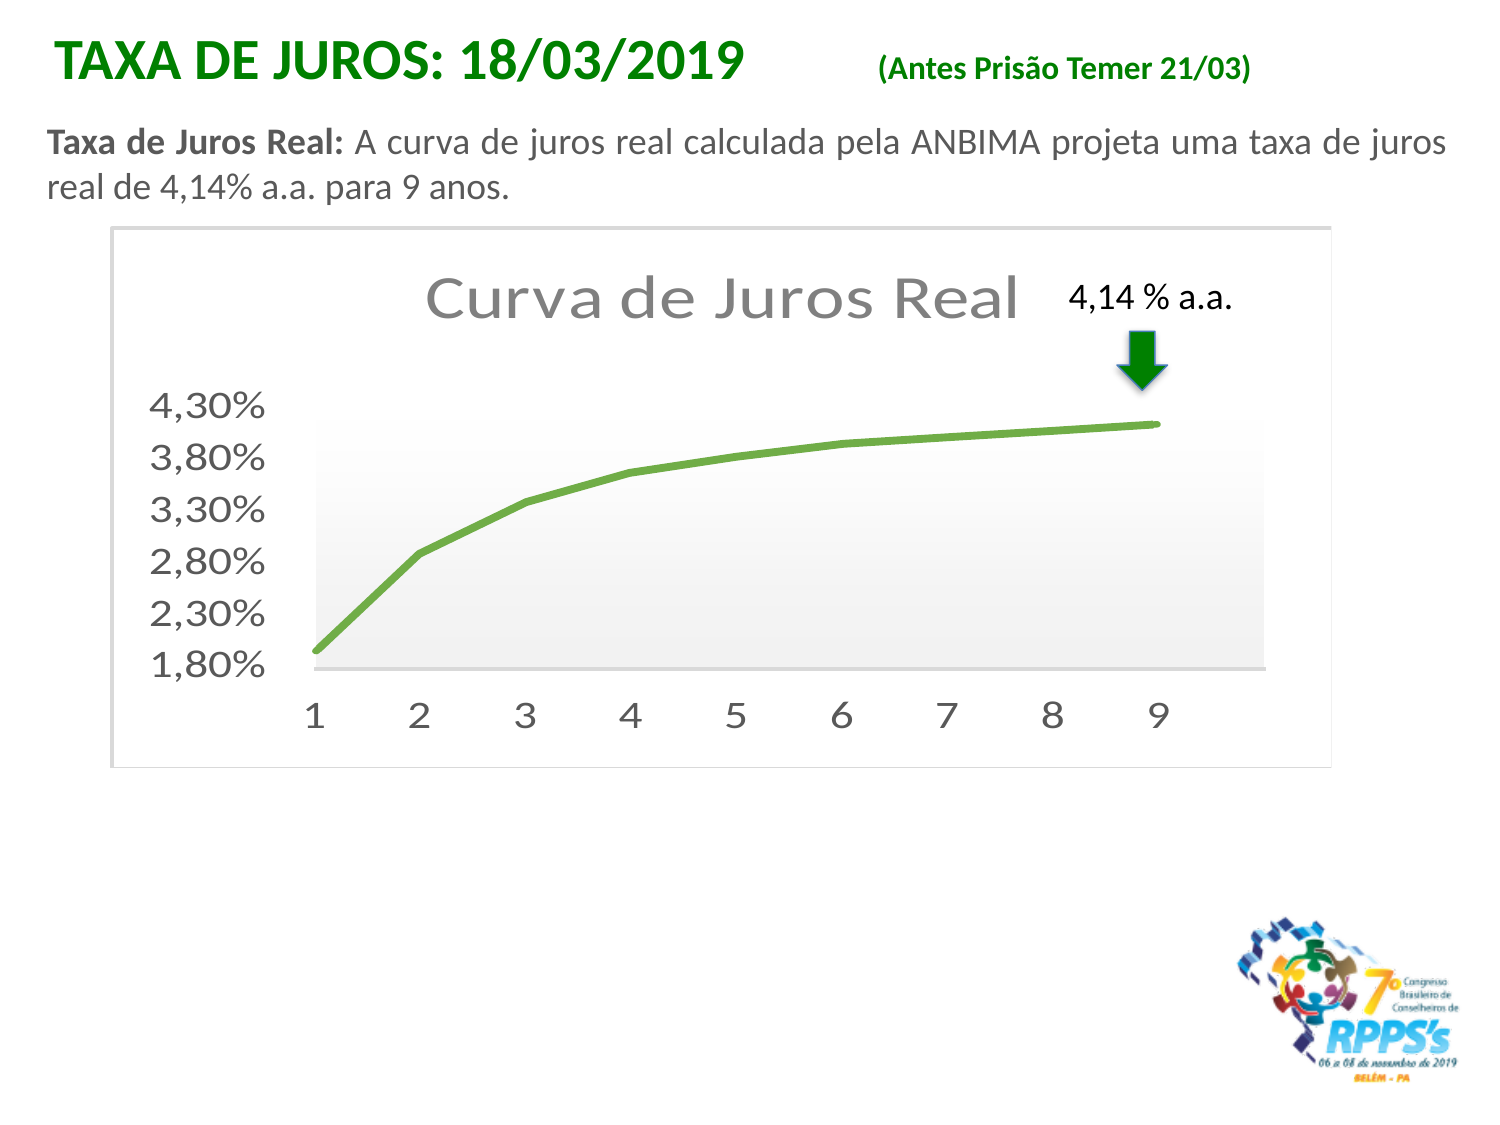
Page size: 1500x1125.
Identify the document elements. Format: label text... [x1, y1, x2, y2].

text_box Taxa de Juros Real: A curva de juros real calculada pela ANBIMA projeta uma taxa de juros real de 4,14% a.a. para 9 anos. [32, 109, 1463, 215]
picture [109, 226, 1332, 768]
picture [1227, 905, 1469, 1092]
text_box TAXA DE JUROS: 18/03/2019 (Antes Prisão Temer 21/03) [40, 13, 1267, 99]
